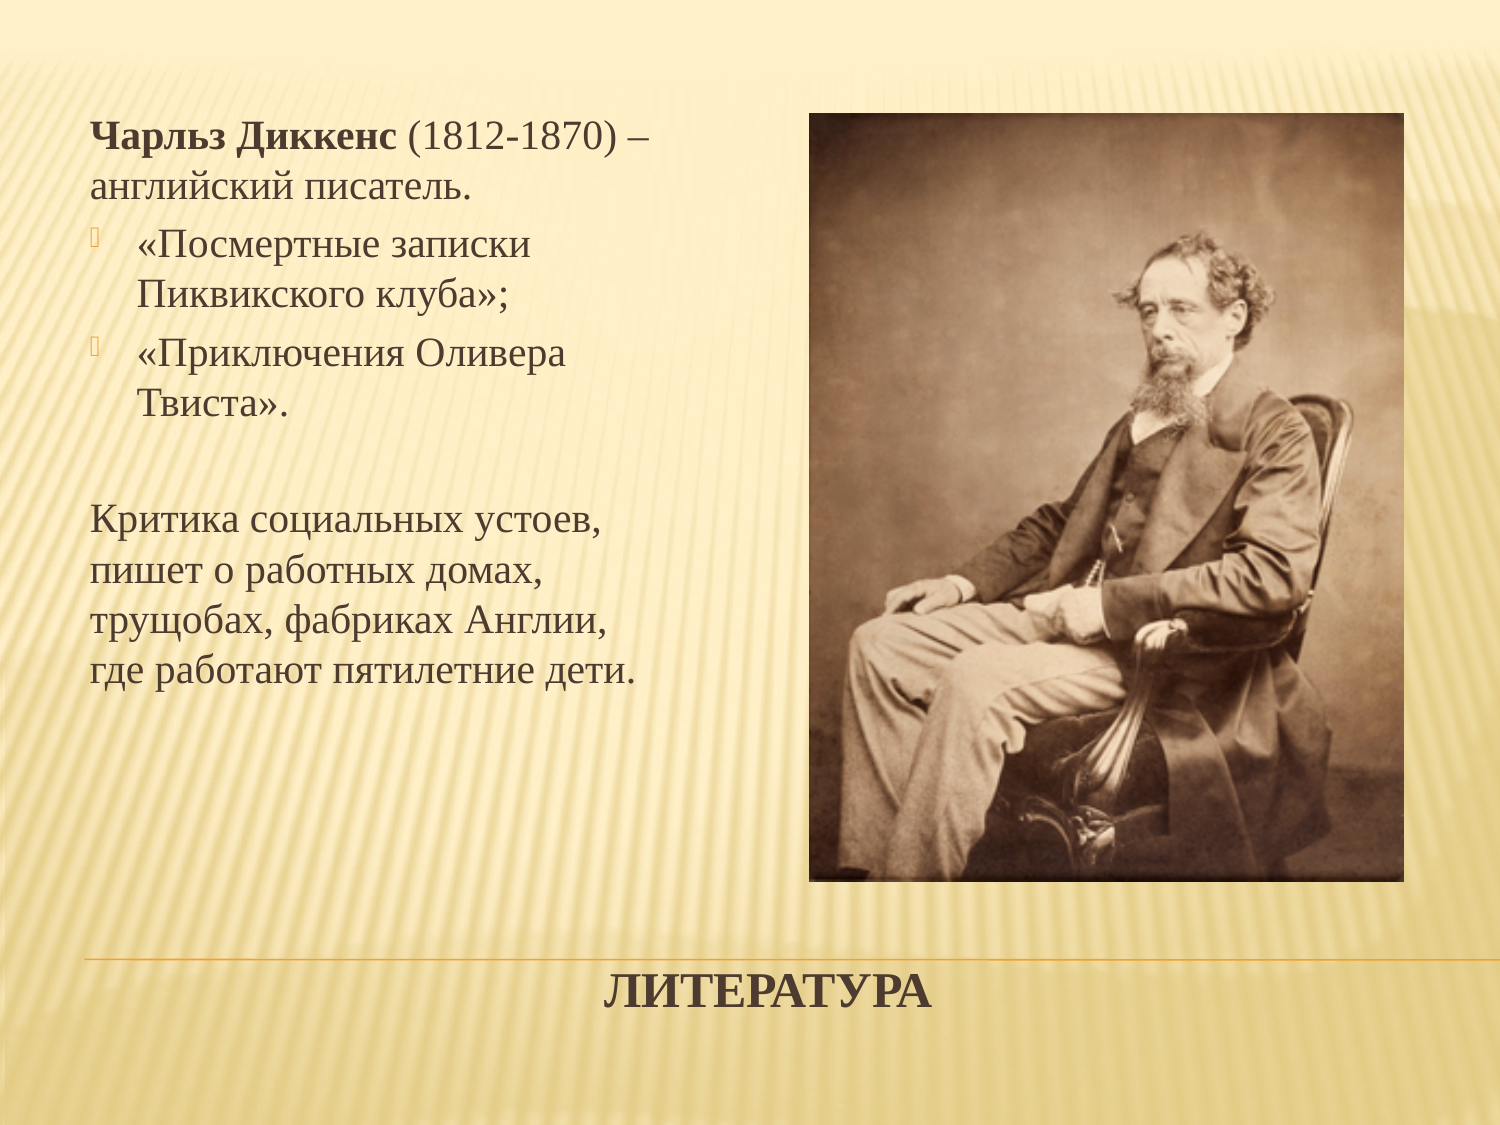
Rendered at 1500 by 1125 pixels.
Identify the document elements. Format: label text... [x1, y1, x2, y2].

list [808, 113, 1404, 882]
list Чарльз Диккенс (1812-1870) – английский писатель. «Посмертные записки Пиквикского клуба»; «Приключения Оливера Твиста». Критика социальных устоев, пишет о работных домах, трущобах, фабриках Англии, где работают пятилетние дети. [75, 99, 668, 888]
title ЛИТЕРАТУРА [75, 928, 1463, 1047]
